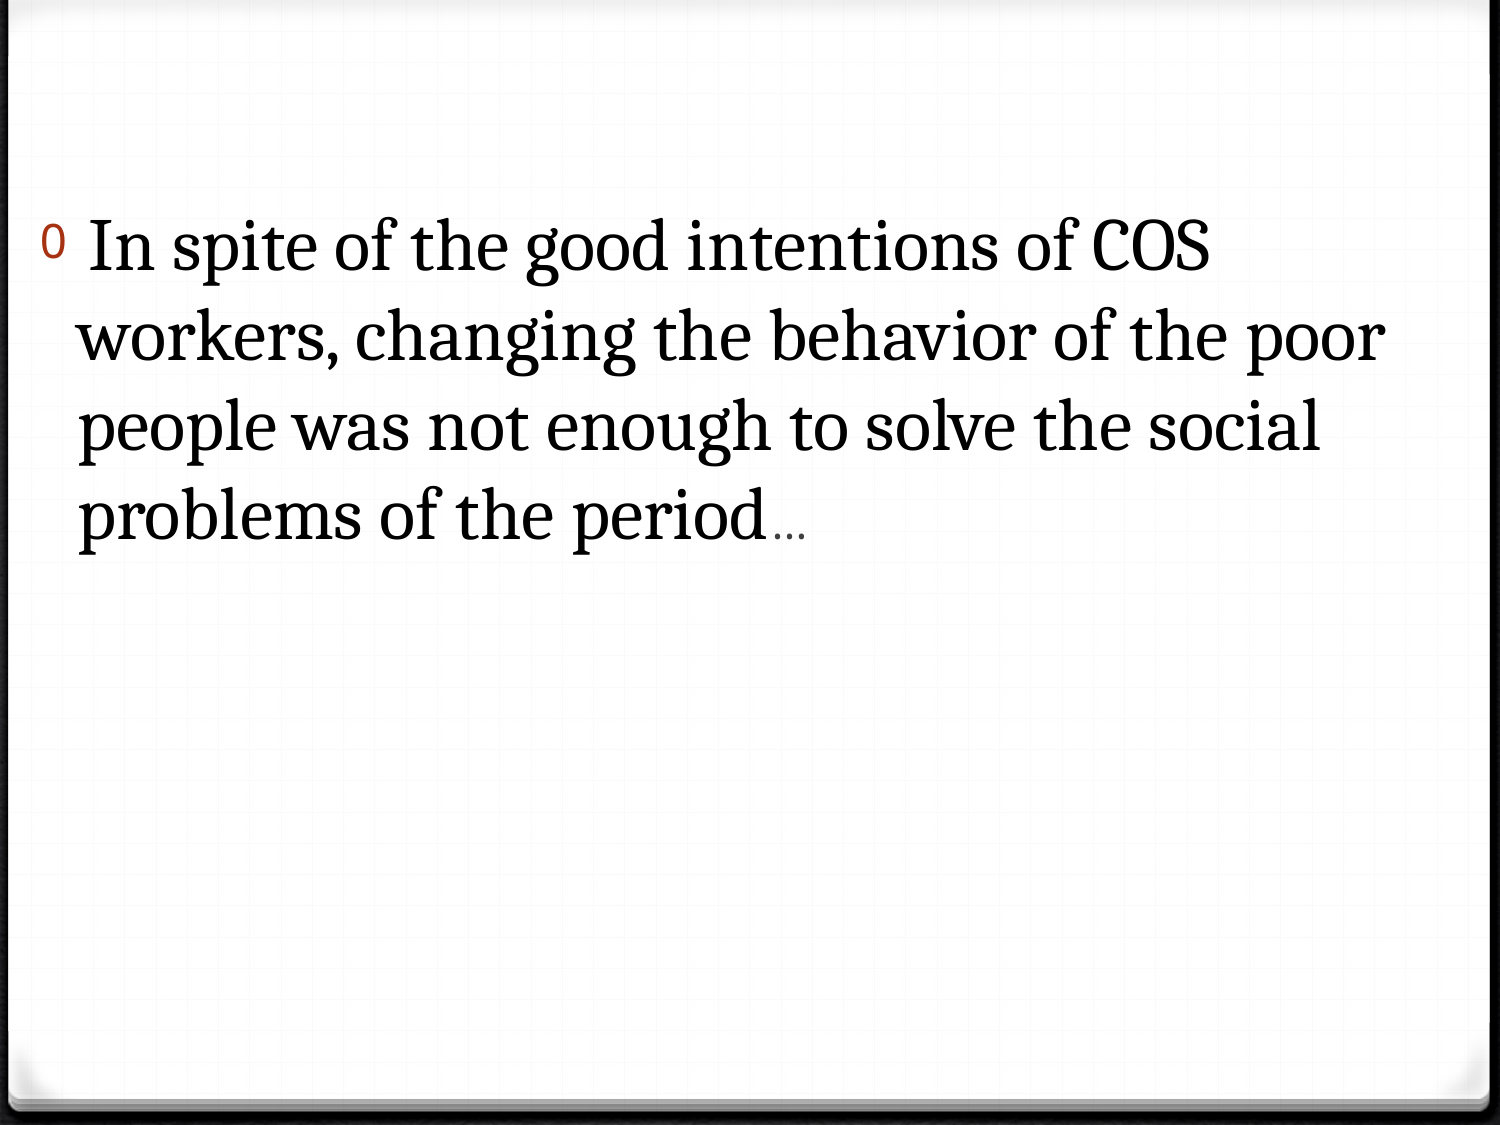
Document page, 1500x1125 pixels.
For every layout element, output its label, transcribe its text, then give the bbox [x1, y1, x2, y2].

list In spite of the good intentions of COS workers, changing the behavior of the poor people was not enough to solve the social problems of the period… [24, 187, 1450, 1075]
picture [0, 0, 1500, 1125]
